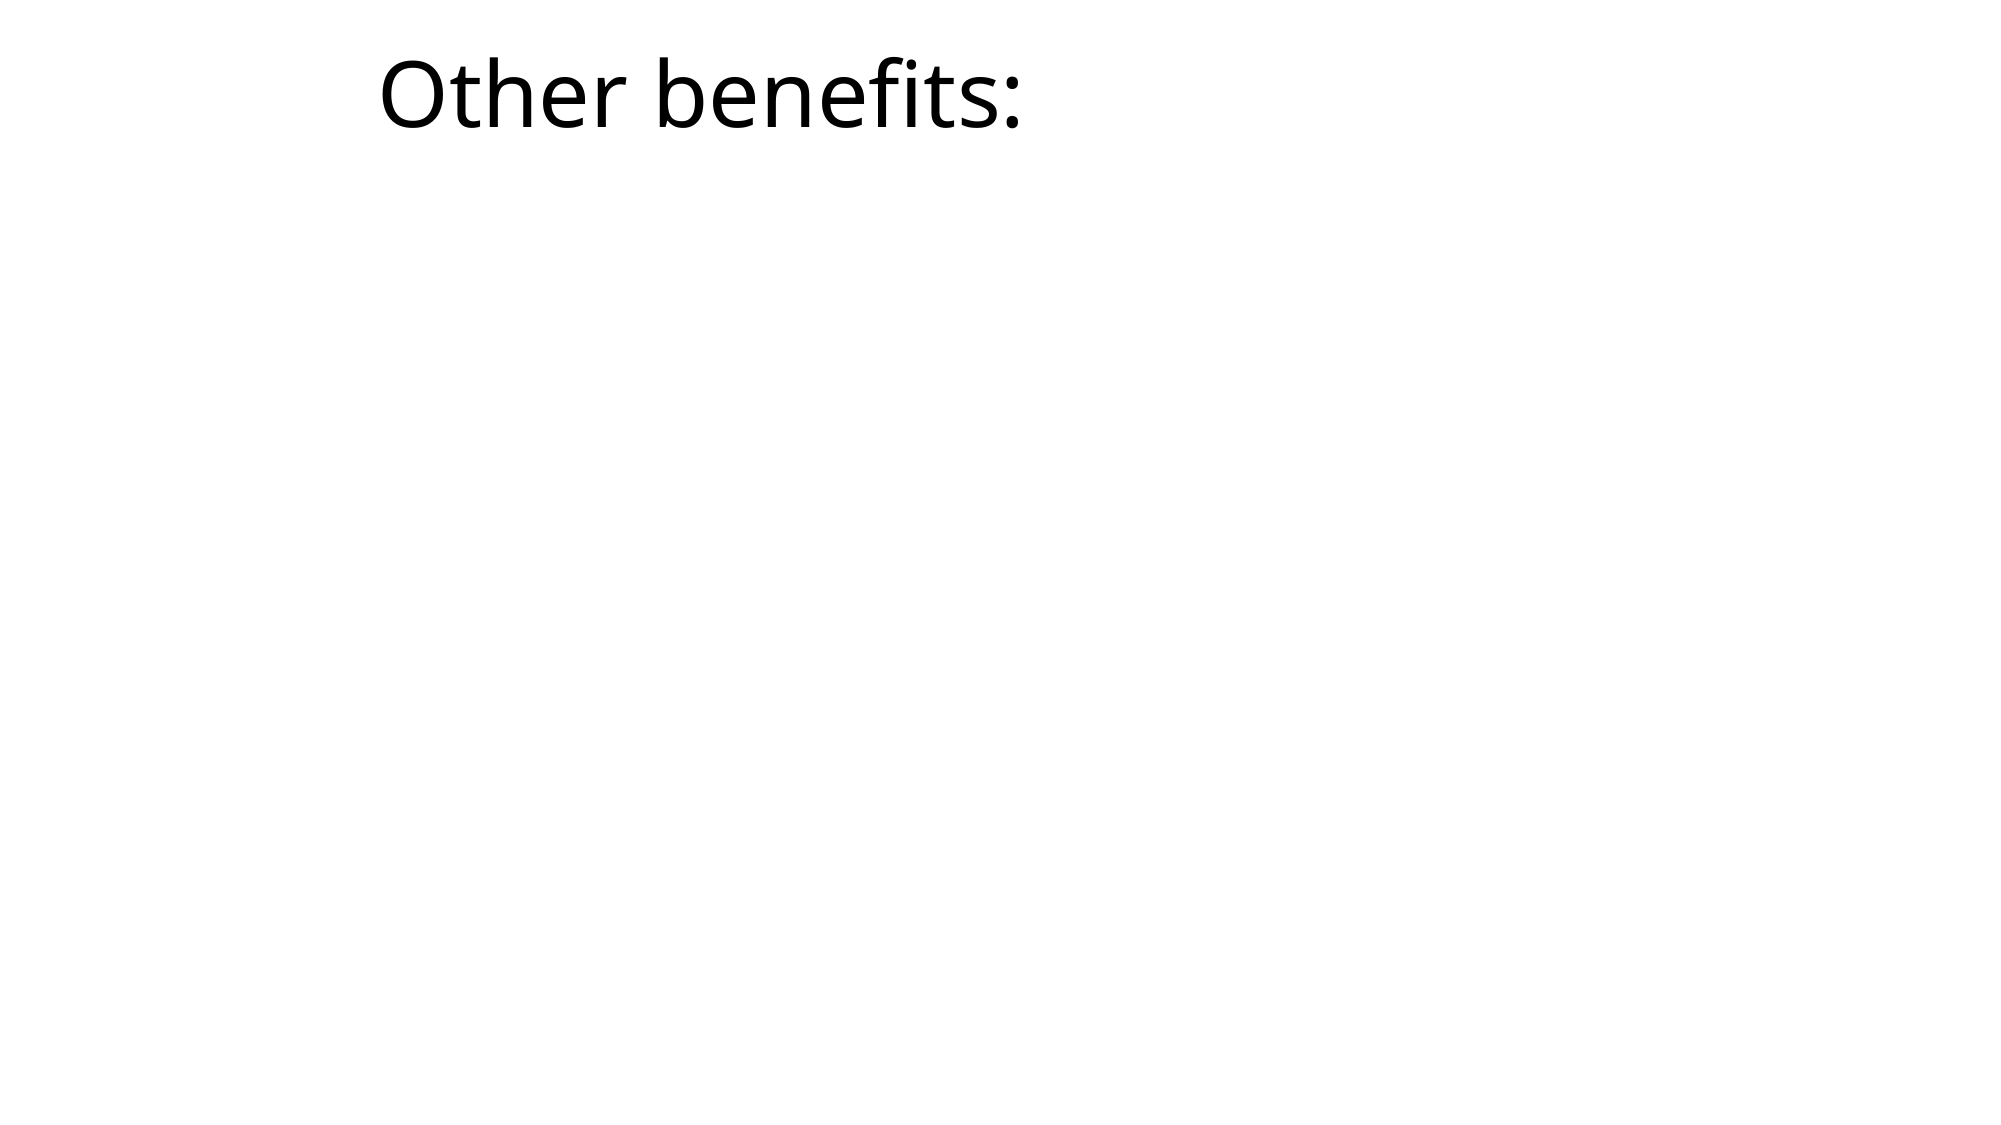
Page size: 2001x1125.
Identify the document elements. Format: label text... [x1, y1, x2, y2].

title Other benefits: [362, 3, 1426, 192]
